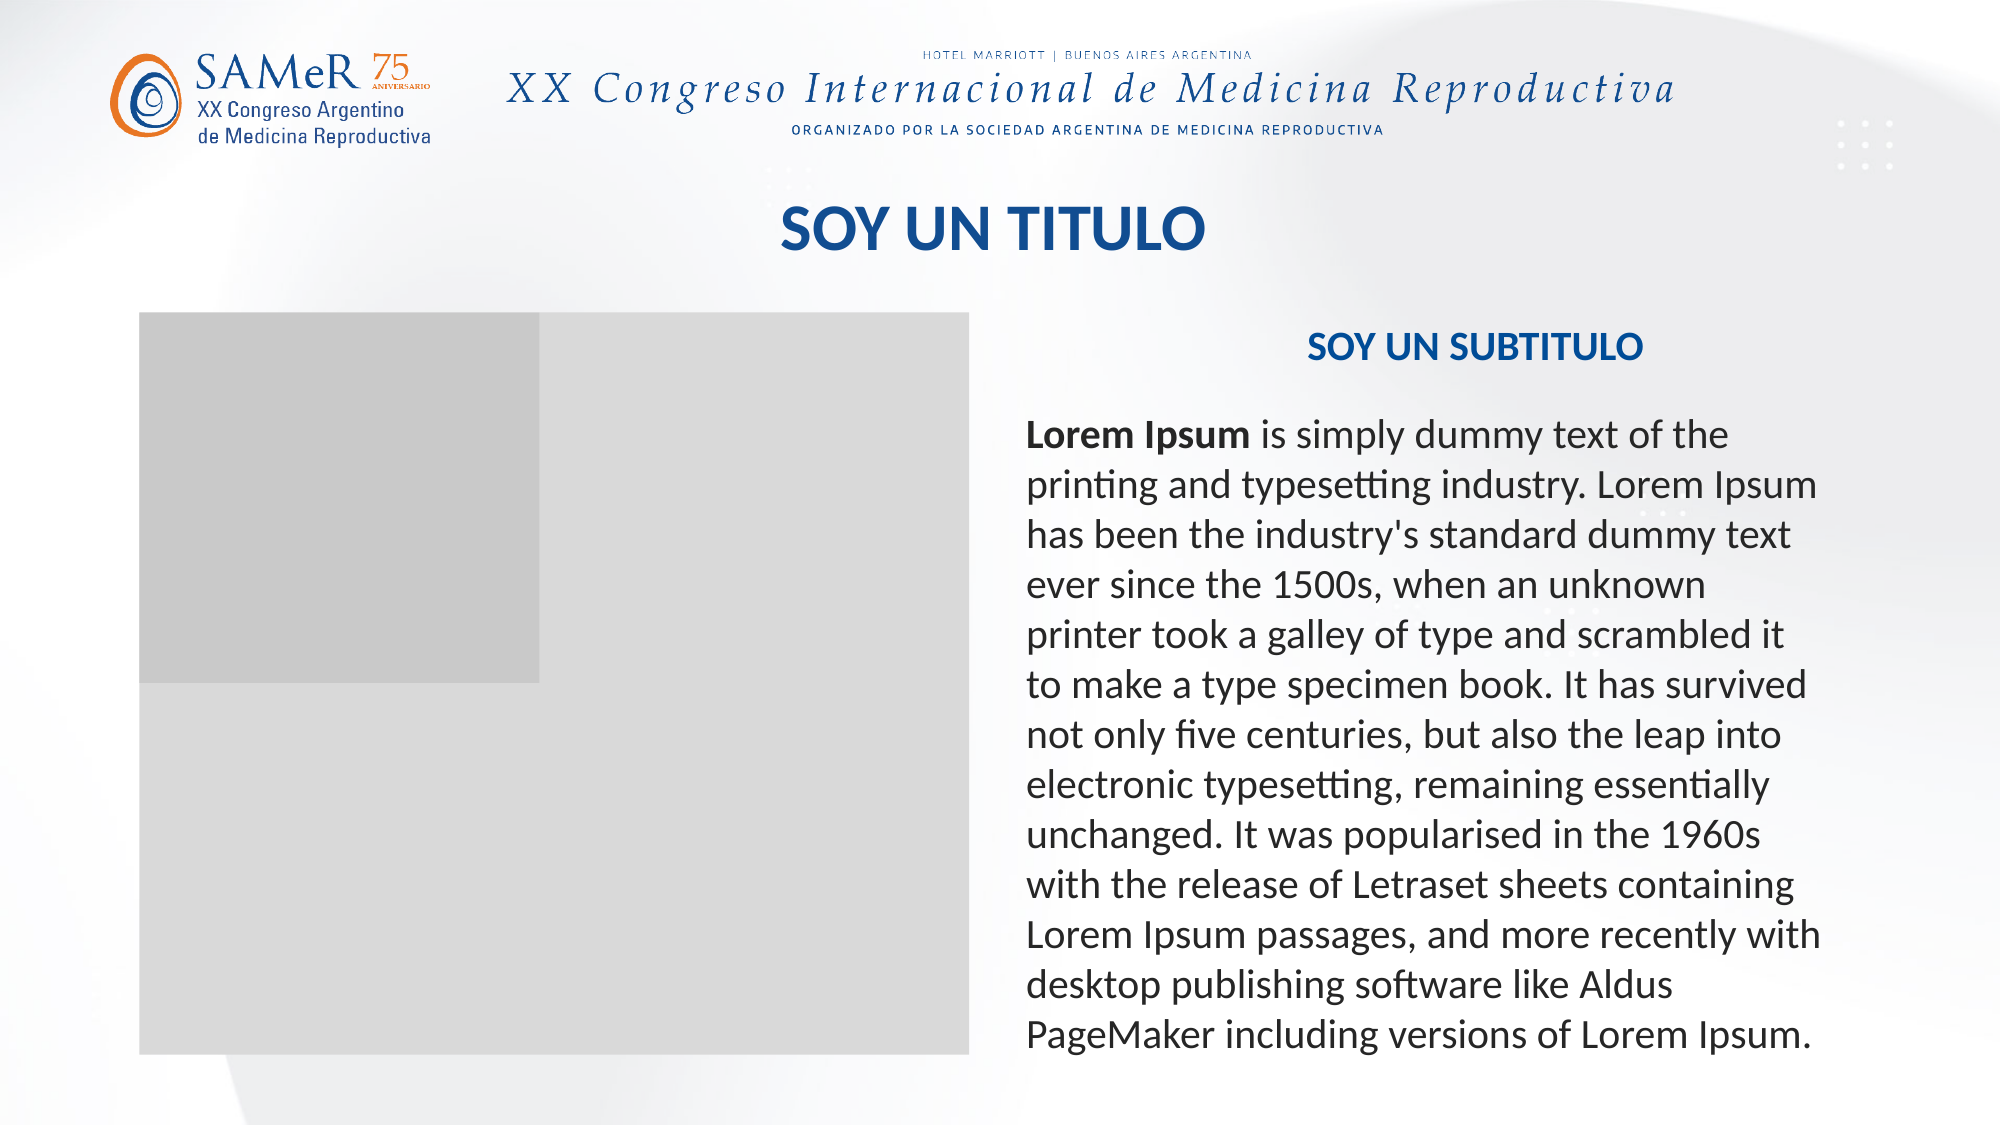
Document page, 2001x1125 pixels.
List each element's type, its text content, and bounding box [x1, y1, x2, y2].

picture [485, 31, 1694, 152]
picture [96, 34, 449, 162]
text_box SOY UN TITULO [96, 176, 1891, 272]
text_box Lorem Ipsum is simply dummy text of the printing and typesetting industry. Lorem Ipsum has been the industry's standard dummy text ever since the 1500s, when an unknown printer took a galley of type and scrambled it to make a type specimen book. It has survived not only five centuries, but also the leap into electronic typesetting, remaining essentially unchanged. It was popularised in the 1960s with the release of Letraset sheets containing Lorem Ipsum passages, and more recently with desktop publishing software like Aldus PageMaker including versions of Lorem Ipsum. [1011, 399, 1841, 1065]
text_box [138, 311, 540, 684]
text_box SOY UN SUBTITULO [1060, 311, 1891, 377]
text_box [138, 311, 970, 1056]
